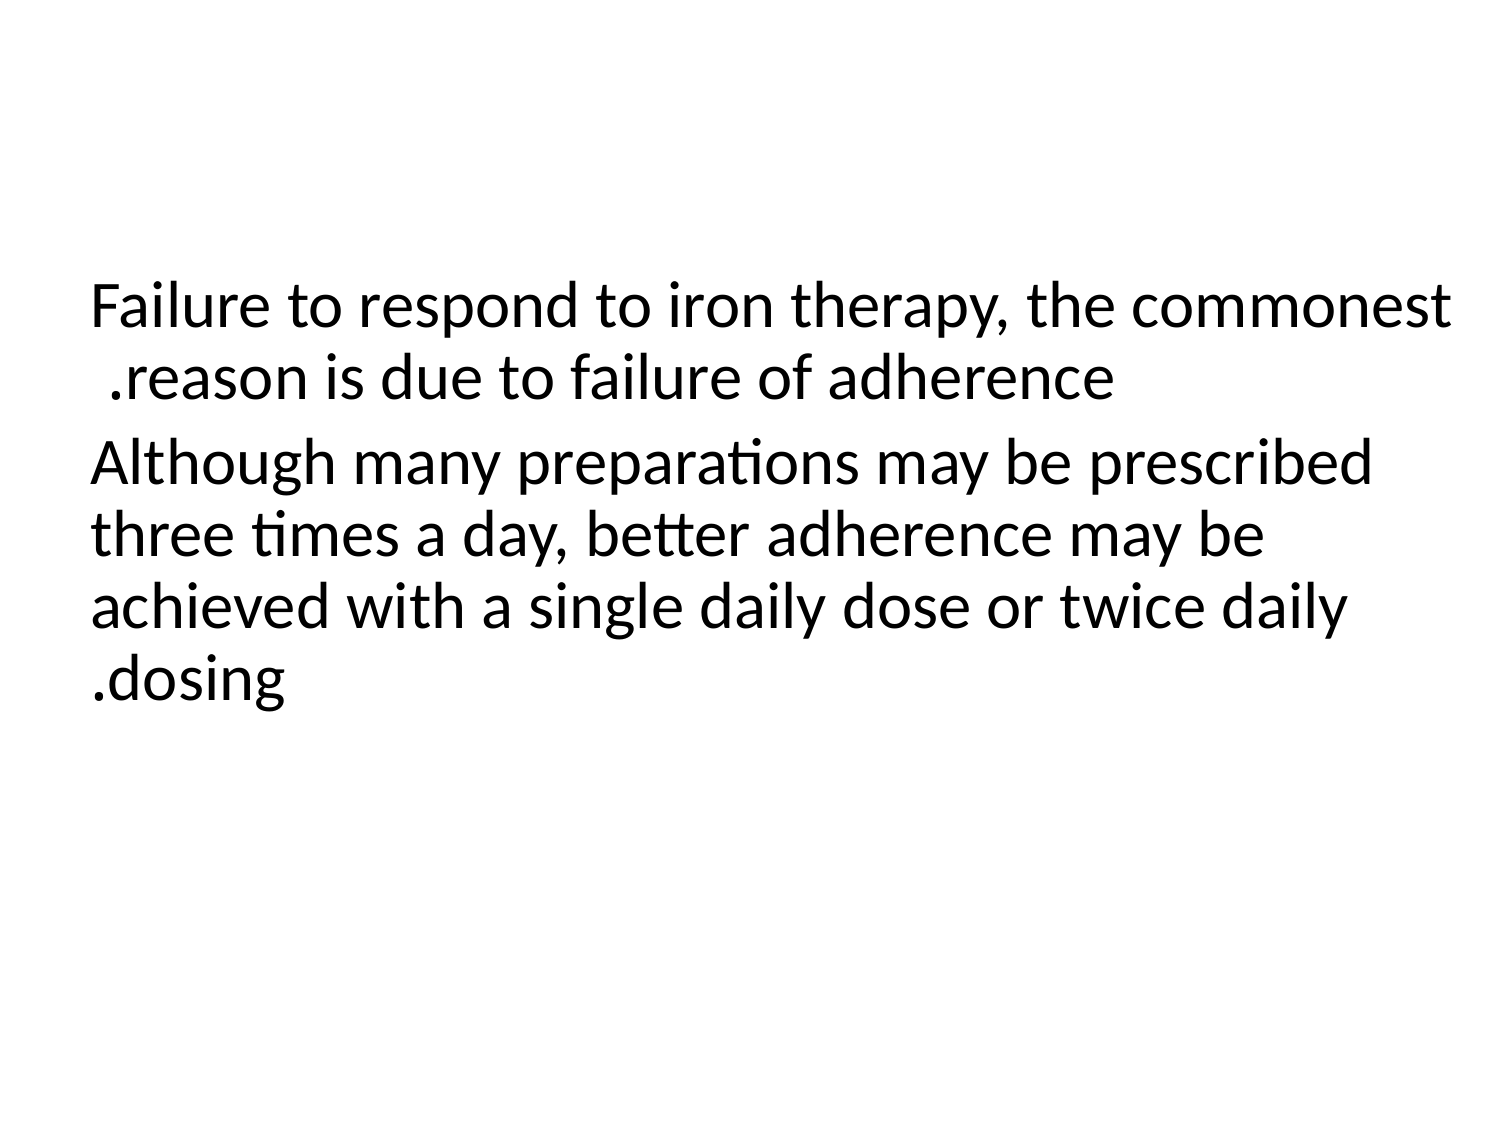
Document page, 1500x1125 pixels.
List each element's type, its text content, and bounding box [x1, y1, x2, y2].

list Failure to respond to iron therapy, the commonest reason is due to failure of adherence. Although many preparations may be prescribed three times a day, better adherence may be achieved with a single daily dose or twice daily dosing. [75, 262, 1500, 1005]
